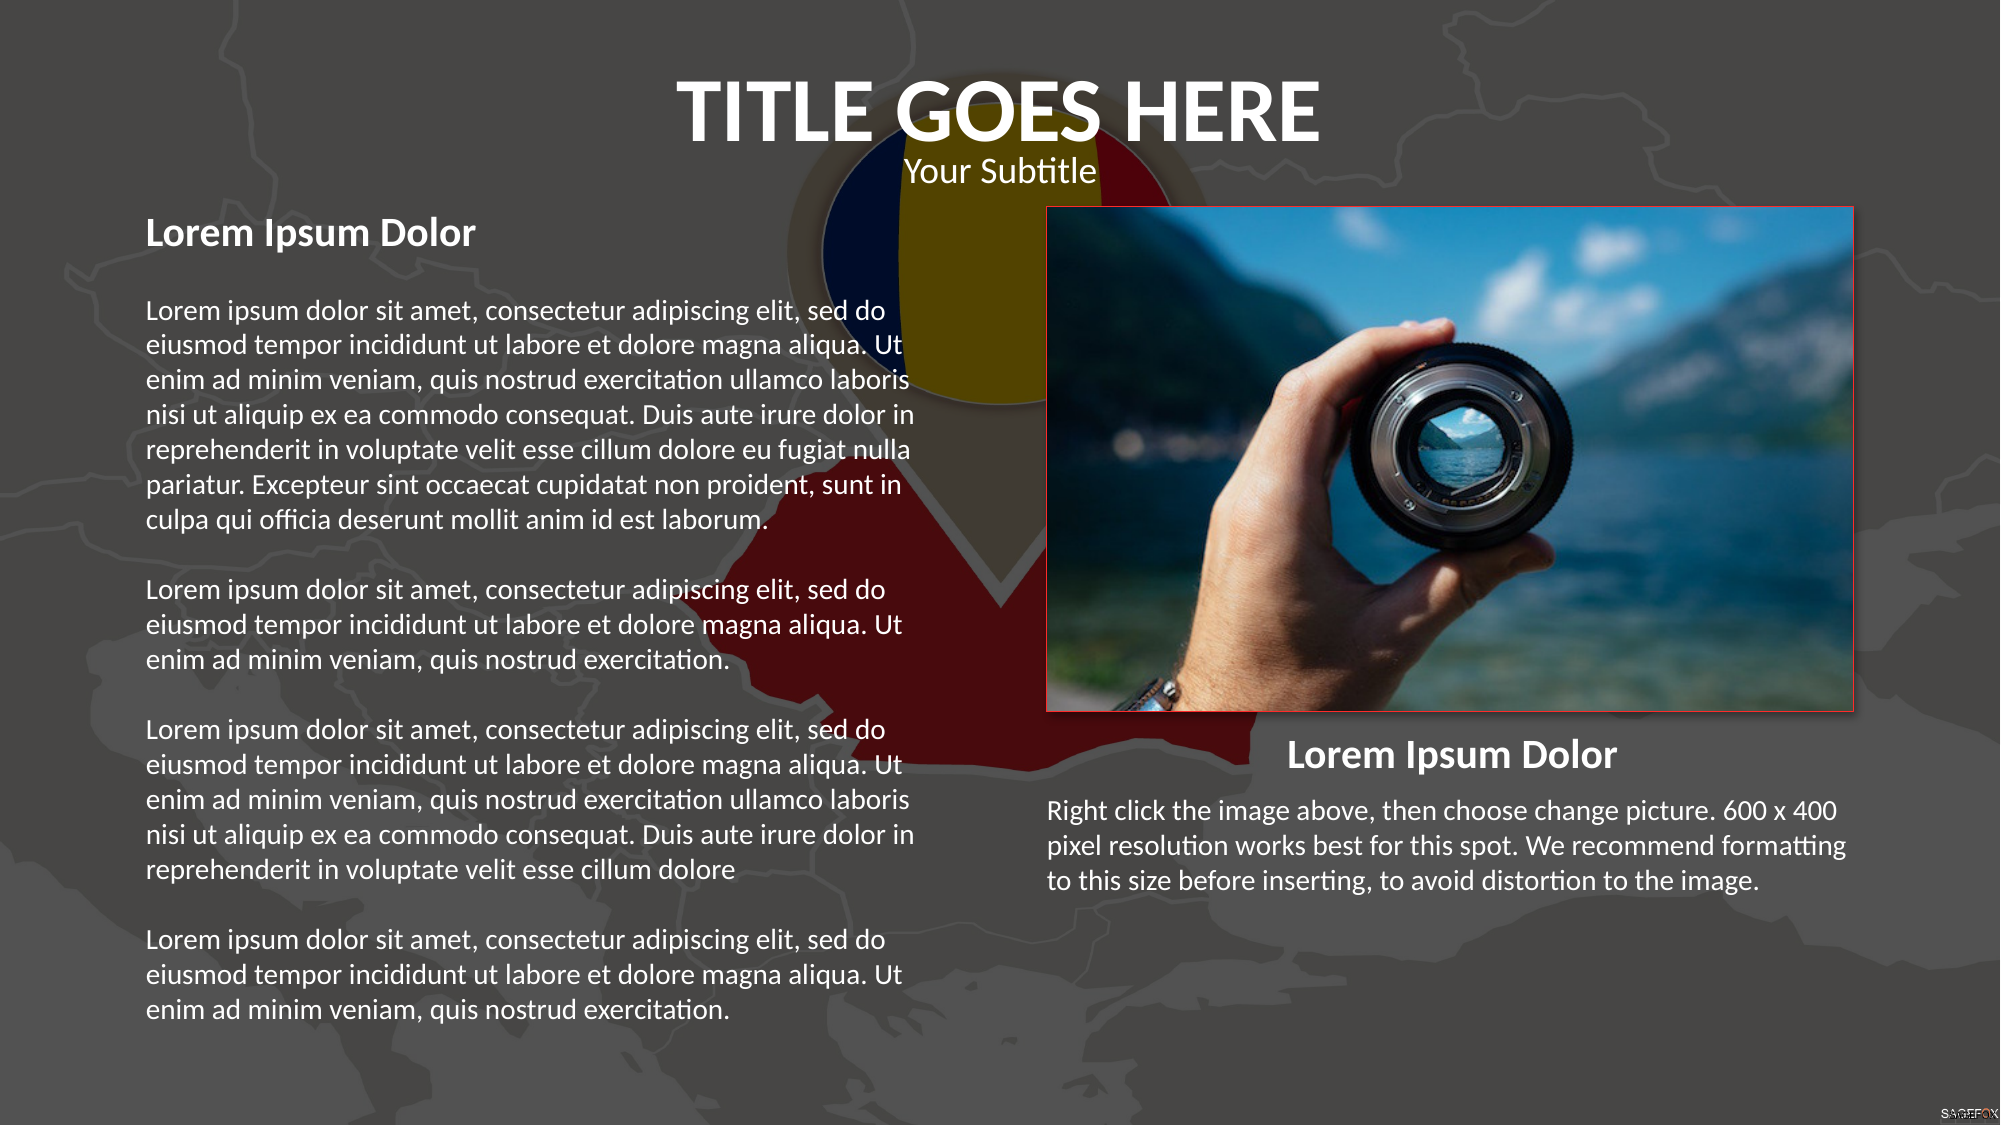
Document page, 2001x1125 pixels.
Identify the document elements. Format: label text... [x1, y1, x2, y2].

text_box Lorem ipsum dolor sit amet, consectetur adipiscing elit, sed do eiusmod tempor incididunt ut labore et dolore magna aliqua. Ut enim ad minim veniam, quis nostrud exercitation ullamco laboris nisi ut aliquip ex ea commodo consequat. Duis aute irure dolor in reprehenderit in voluptate velit esse cillum dolore eu fugiat nulla pariatur. Excepteur sint occaecat cupidatat non proident, sunt in culpa qui officia deserunt mollit anim id est laborum. Lorem ipsum dolor sit amet, consectetur adipiscing elit, sed do eiusmod tempor incididunt ut labore et dolore magna aliqua. Ut enim ad minim veniam, quis nostrud exercitation. Lorem ipsum dolor sit amet, consectetur adipiscing elit, sed do eiusmod tempor incididunt ut labore et dolore magna aliqua. Ut enim ad minim veniam, quis nostrud exercitation ullamco laboris nisi ut aliquip ex ea commodo consequat. Duis aute irure dolor in reprehenderit in voluptate velit esse cillum dolore Lorem ipsum dolor sit amet, consectetur adipiscing elit, sed do eiusmod tempor incididunt ut labore et dolore magna aliqua. Ut enim ad minim veniam, quis nostrud exercitation. [145, 290, 952, 1094]
text_box Lorem Ipsum Dolor [1272, 729, 1633, 774]
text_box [548, 42, 1452, 199]
text_box Right click the image above, then choose change picture. 600 x 400 pixel resolution works best for this spot. We recommend formatting to this size before inserting, to avoid distortion to the image. [1046, 791, 1853, 897]
text_box Lorem Ipsum Dolor [145, 207, 952, 252]
picture [0, 0, 2001, 1125]
